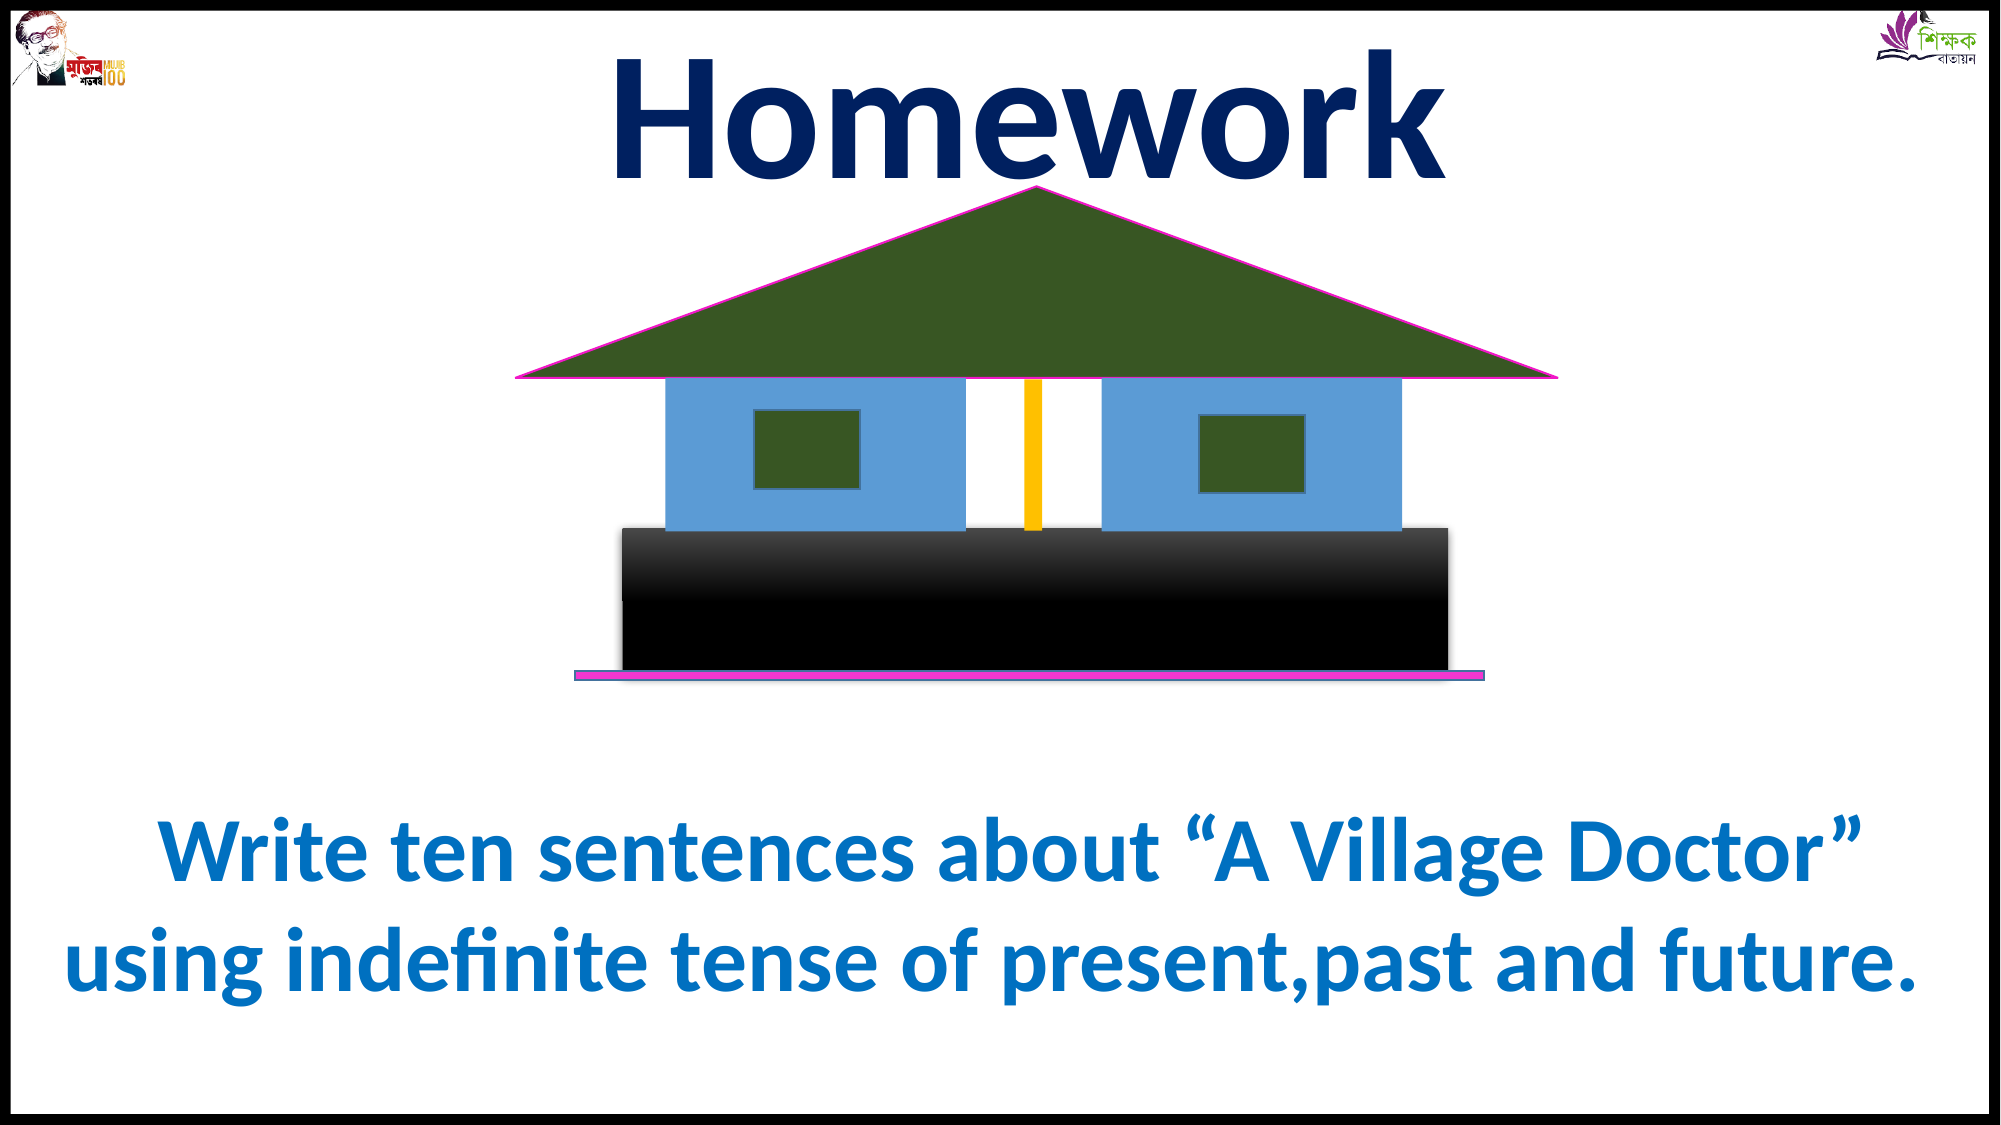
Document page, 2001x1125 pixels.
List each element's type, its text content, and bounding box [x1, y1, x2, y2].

picture [11, 11, 136, 94]
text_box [515, 186, 1559, 681]
text_box Homework [523, 0, 1533, 186]
text_box Write ten sentences about “A Village Doctor” using indefinite tense of present,past and future. [42, 782, 1985, 1018]
picture [1874, 11, 1980, 66]
